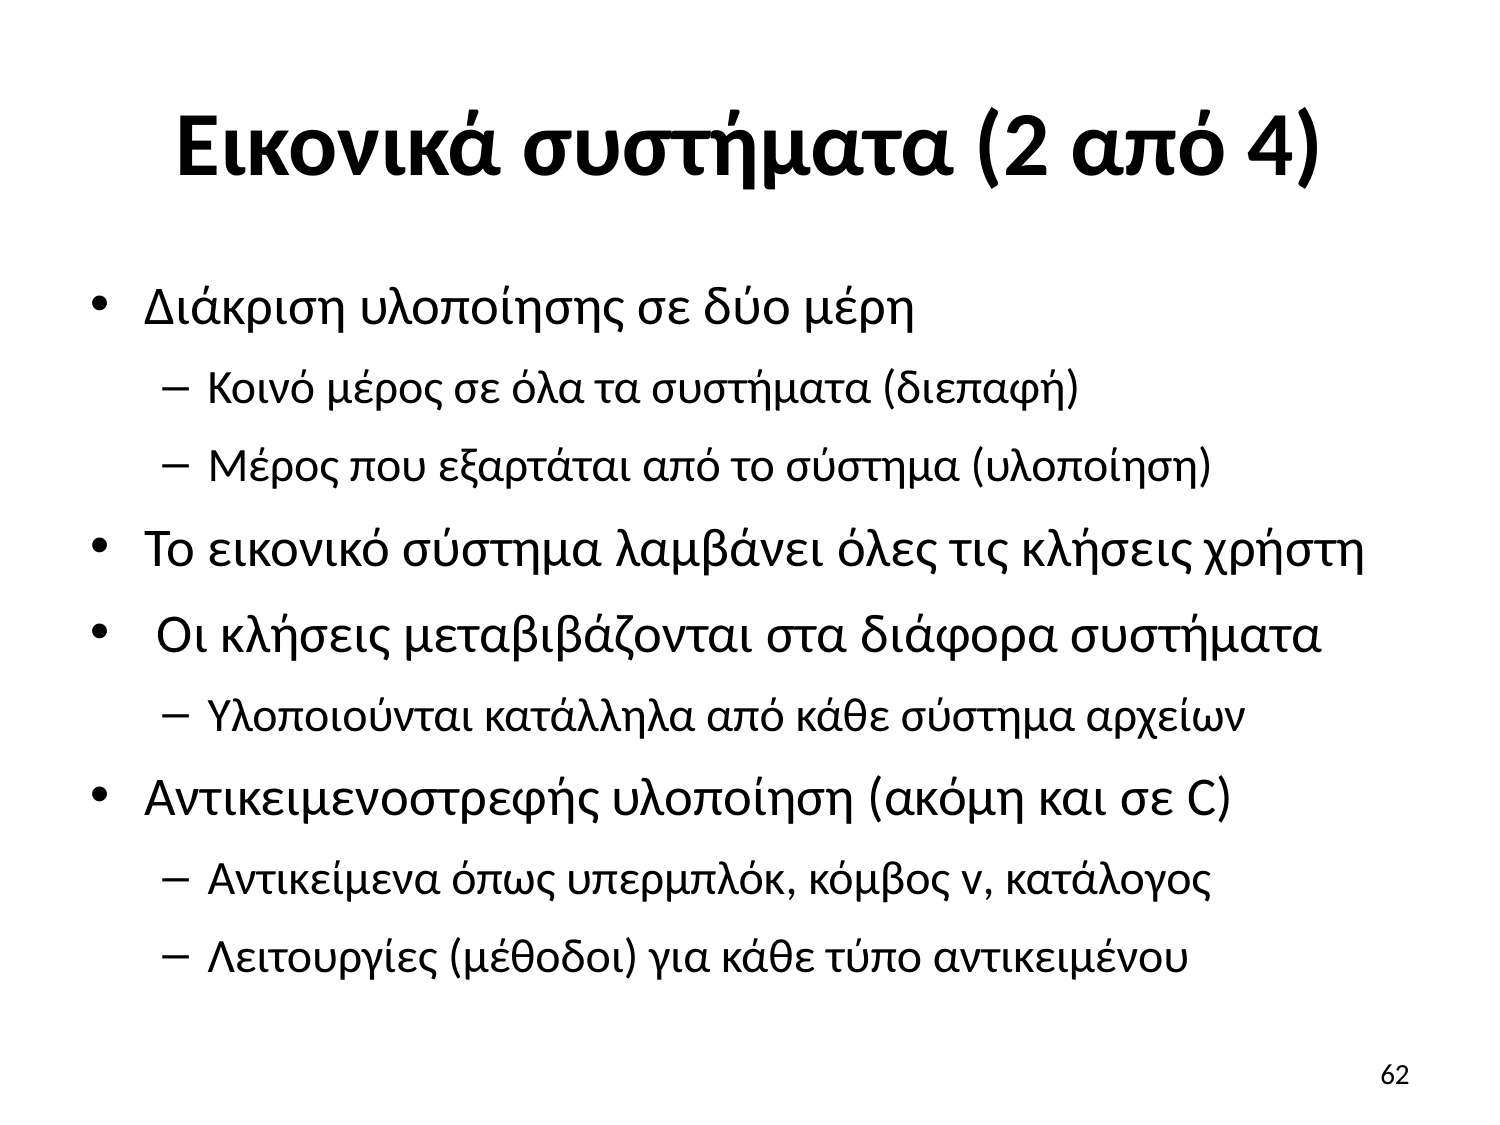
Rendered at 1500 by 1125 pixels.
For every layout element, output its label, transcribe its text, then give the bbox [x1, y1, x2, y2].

title Εικονικά συστήματα (2 από 4) [75, 45, 1425, 233]
list Διάκριση υλοποίησης σε δύο μέρη Κοινό μέρος σε όλα τα συστήματα (διεπαφή) Μέρος που εξαρτάται από το σύστημα (υλοποίηση) Το εικονικό σύστημα λαμβάνει όλες τις κλήσεις χρήστη Οι κλήσεις μεταβιβάζονται στα διάφορα συστήματα Υλοποιούνται κατάλληλα από κάθε σύστημα αρχείων Αντικειμενοστρεφής υλοποίηση (ακόμη και σε C) Αντικείμενα όπως υπερμπλόκ, κόμβος v, κατάλογος Λειτουργίες (μέθοδοι) για κάθε τύπο αντικειμένου [75, 262, 1425, 1005]
slide_number 62 [1074, 1042, 1425, 1103]
